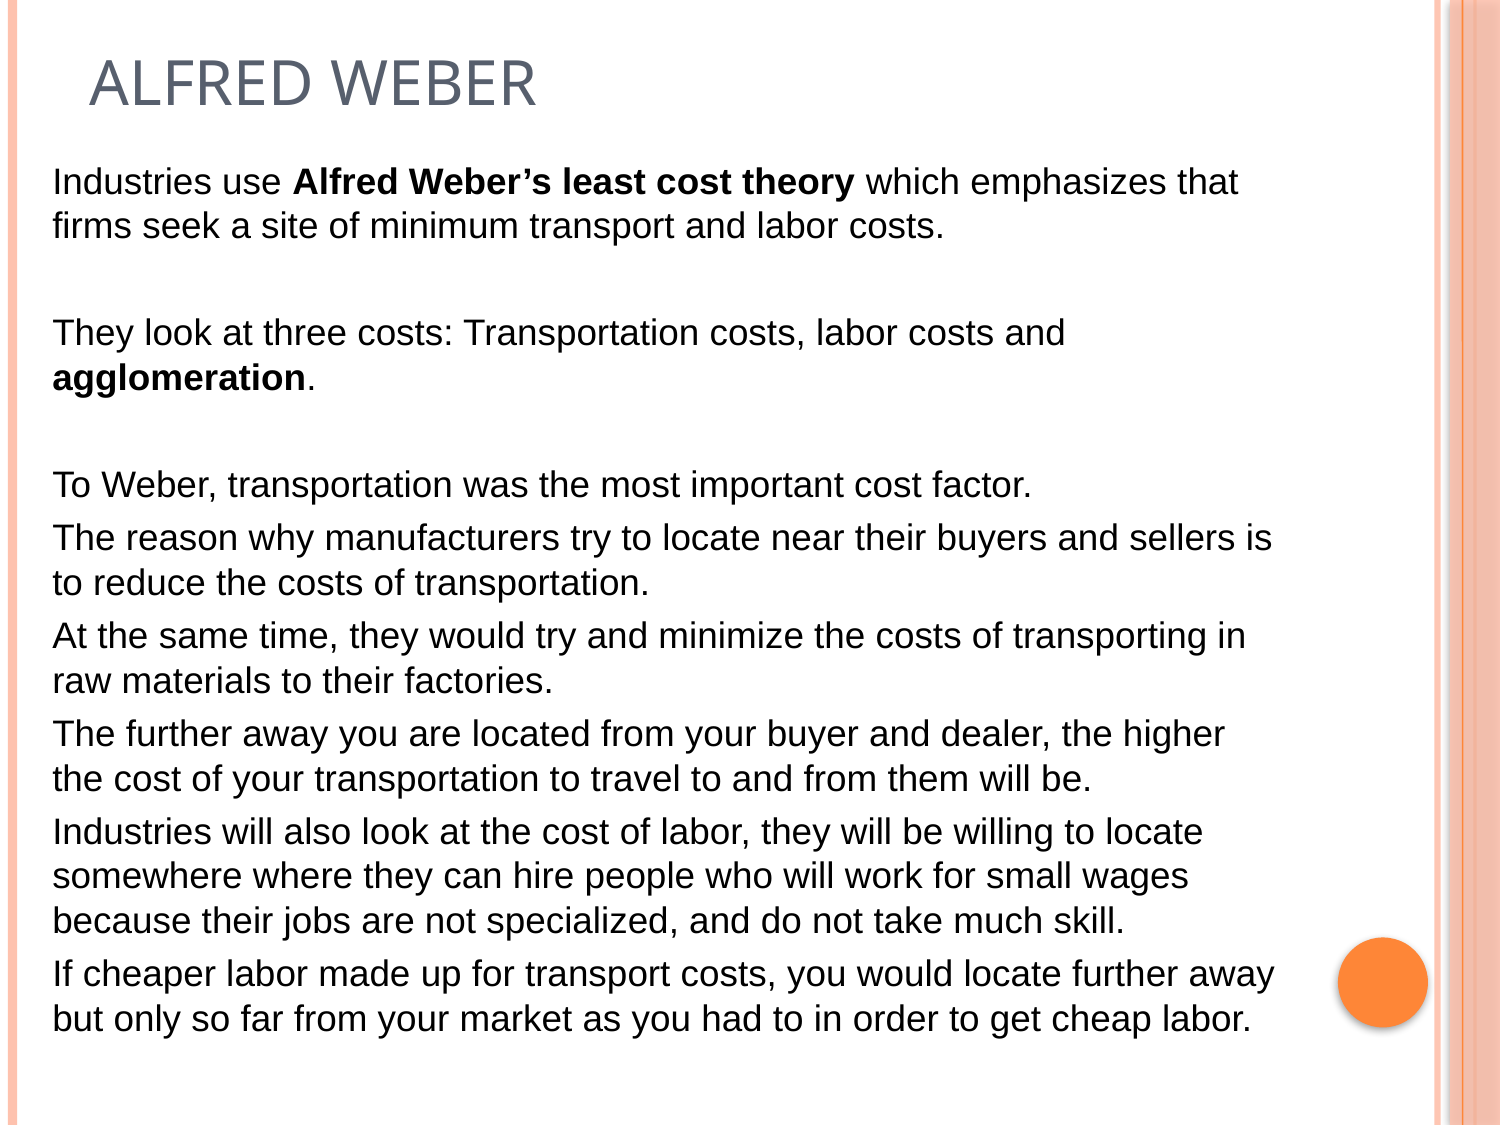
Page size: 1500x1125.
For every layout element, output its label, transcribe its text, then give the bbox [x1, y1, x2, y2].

title Alfred Weber [75, 0, 1300, 125]
list Industries use Alfred Weber’s least cost theory which emphasizes that firms seek a site of minimum transport and labor costs. They look at three costs: Transportation costs, labor costs and agglomeration. To Weber, transportation was the most important cost factor. The reason why manufacturers try to locate near their buyers and sellers is to reduce the costs of transportation. At the same time, they would try and minimize the costs of transporting in raw materials to their factories. The further away you are located from your buyer and dealer, the higher the cost of your transportation to travel to and from them will be. Industries will also look at the cost of labor, they will be willing to locate somewhere where they can hire people who will work for small wages because their jobs are not specialized, and do not take much skill. If cheaper labor made up for transport costs, you would locate further away but only so far from your market as you had to in order to get cheap labor. [37, 149, 1300, 1125]
